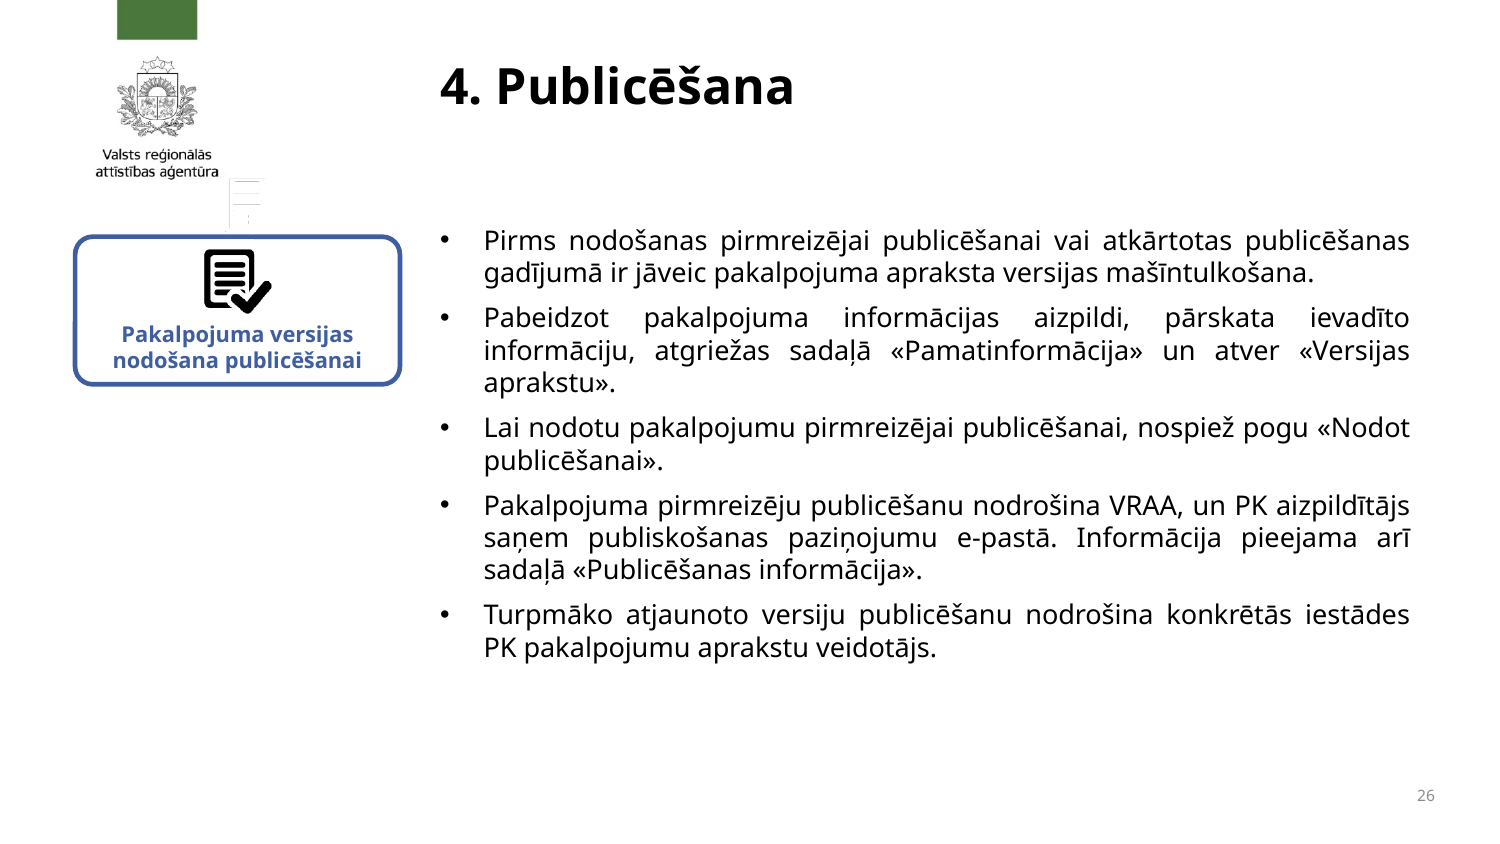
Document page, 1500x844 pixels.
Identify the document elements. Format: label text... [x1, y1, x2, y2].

picture [48, 0, 294, 241]
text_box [74, 236, 401, 385]
list Pirms nodošanas pirmreizējai publicēšanai vai atkārtotas publicēšanas gadījumā ir jāveic pakalpojuma apraksta versijas mašīntulkošana. Pabeidzot pakalpojuma informācijas aizpildi, pārskata ievadīto informāciju, atgriežas sadaļā «Pamatinformācija» un atver «Versijas aprakstu». Lai nodotu pakalpojumu pirmreizējai publicēšanai, nospiež pogu «Nodot publicēšanai». Pakalpojuma pirmreizēju publicēšanu nodrošina VRAA, un PK aizpildītājs saņem publiskošanas paziņojumu e-pastā. Informācija pieejama arī sadaļā «Publicēšanas informācija». Turpmāko atjaunoto versiju publicēšanu nodrošina konkrētās iestādes PK pakalpojumu aprakstu veidotājs. [425, 215, 1425, 785]
title 4. Publicēšana [425, 46, 1425, 175]
slide_number 26 [1400, 778, 1450, 816]
